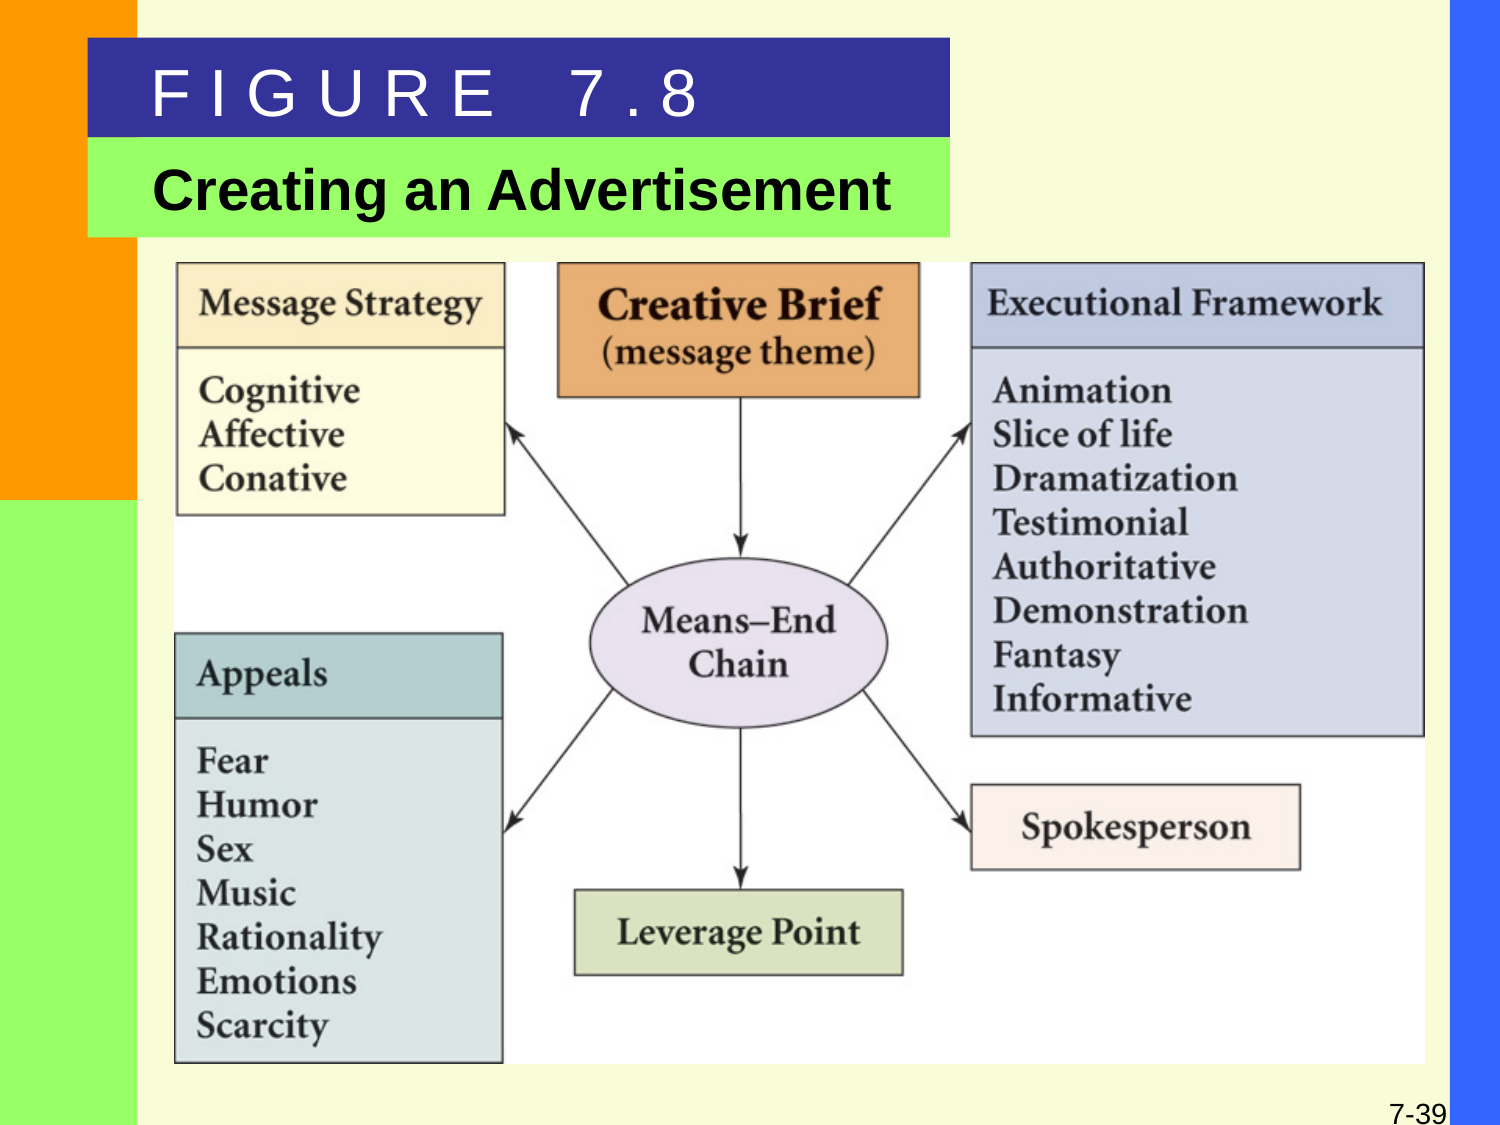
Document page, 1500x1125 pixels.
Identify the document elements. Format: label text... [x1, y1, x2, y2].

text_box Creating an Advertisement [137, 149, 1113, 225]
text_box [87, 137, 950, 238]
text_box [0, 0, 138, 500]
slide_number 7-39 [1149, 1074, 1449, 1125]
text_box [1449, 0, 1500, 1125]
text_box [0, 500, 138, 1125]
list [174, 262, 1426, 1065]
text_box F I G U R E 7 . 8 [112, 42, 738, 138]
text_box [87, 37, 950, 137]
